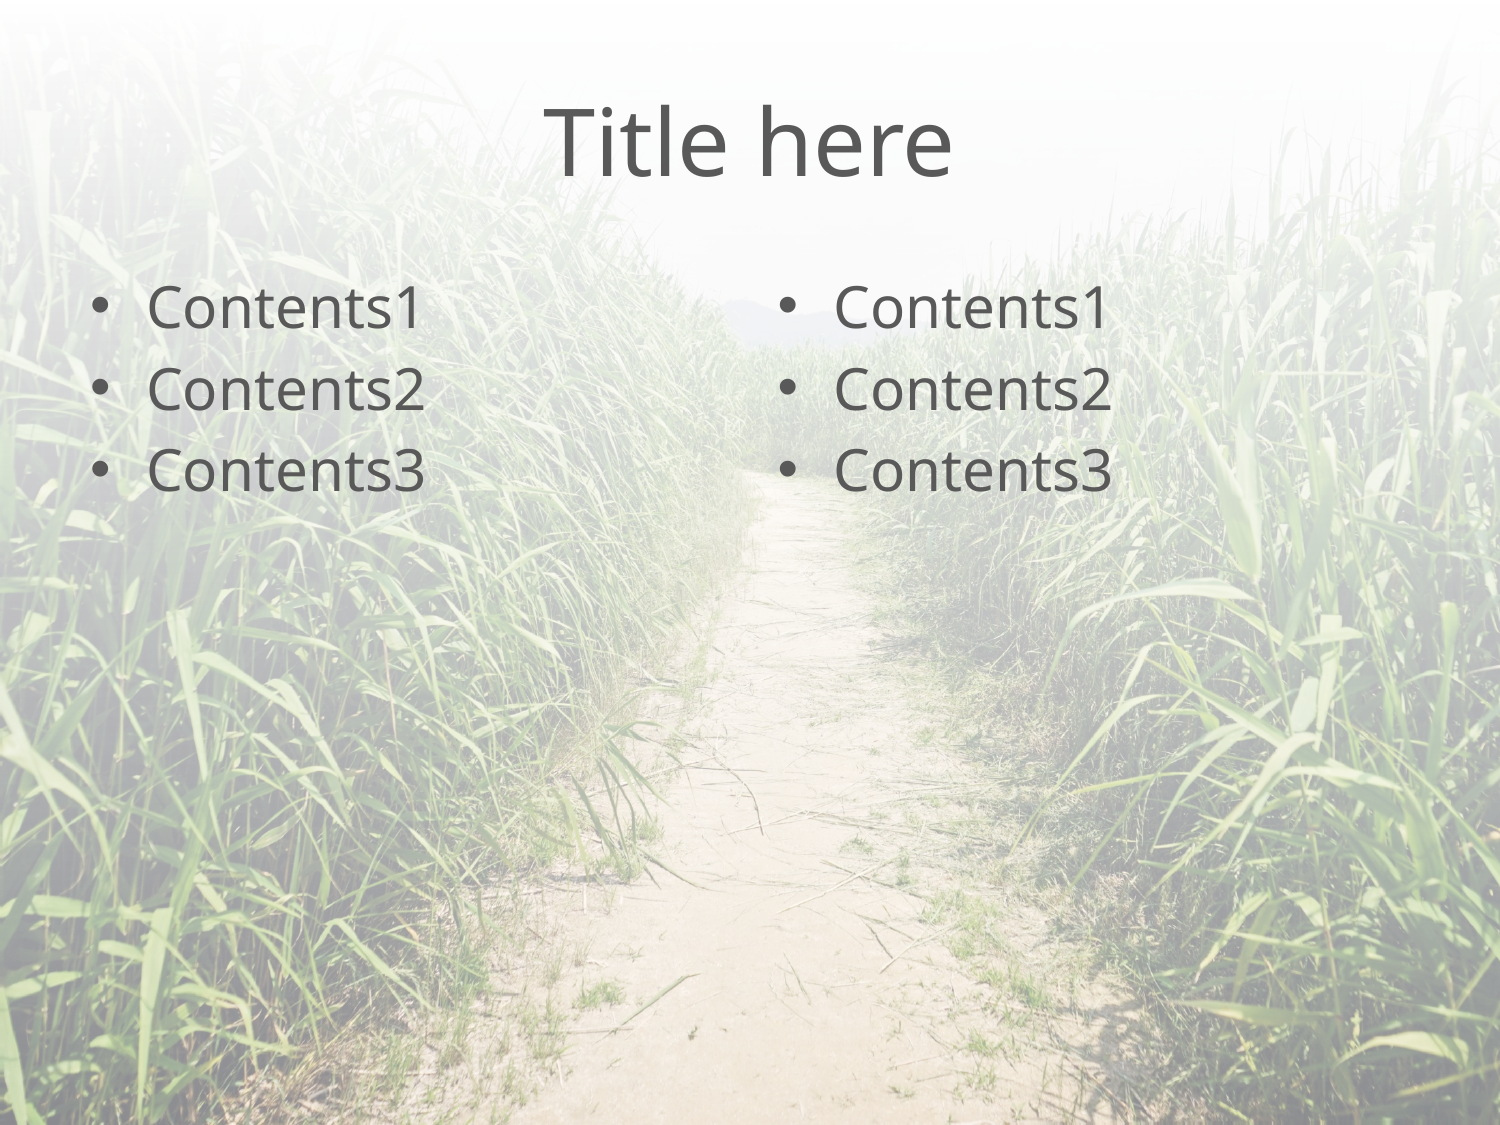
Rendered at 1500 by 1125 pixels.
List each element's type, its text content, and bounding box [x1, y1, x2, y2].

text_box [0, 0, 1500, 1125]
list Contents1 Contents2 Contents3 [762, 262, 1425, 1005]
title Title here [75, 45, 1425, 233]
list Contents1 Contents2 Contents3 [75, 262, 738, 1005]
